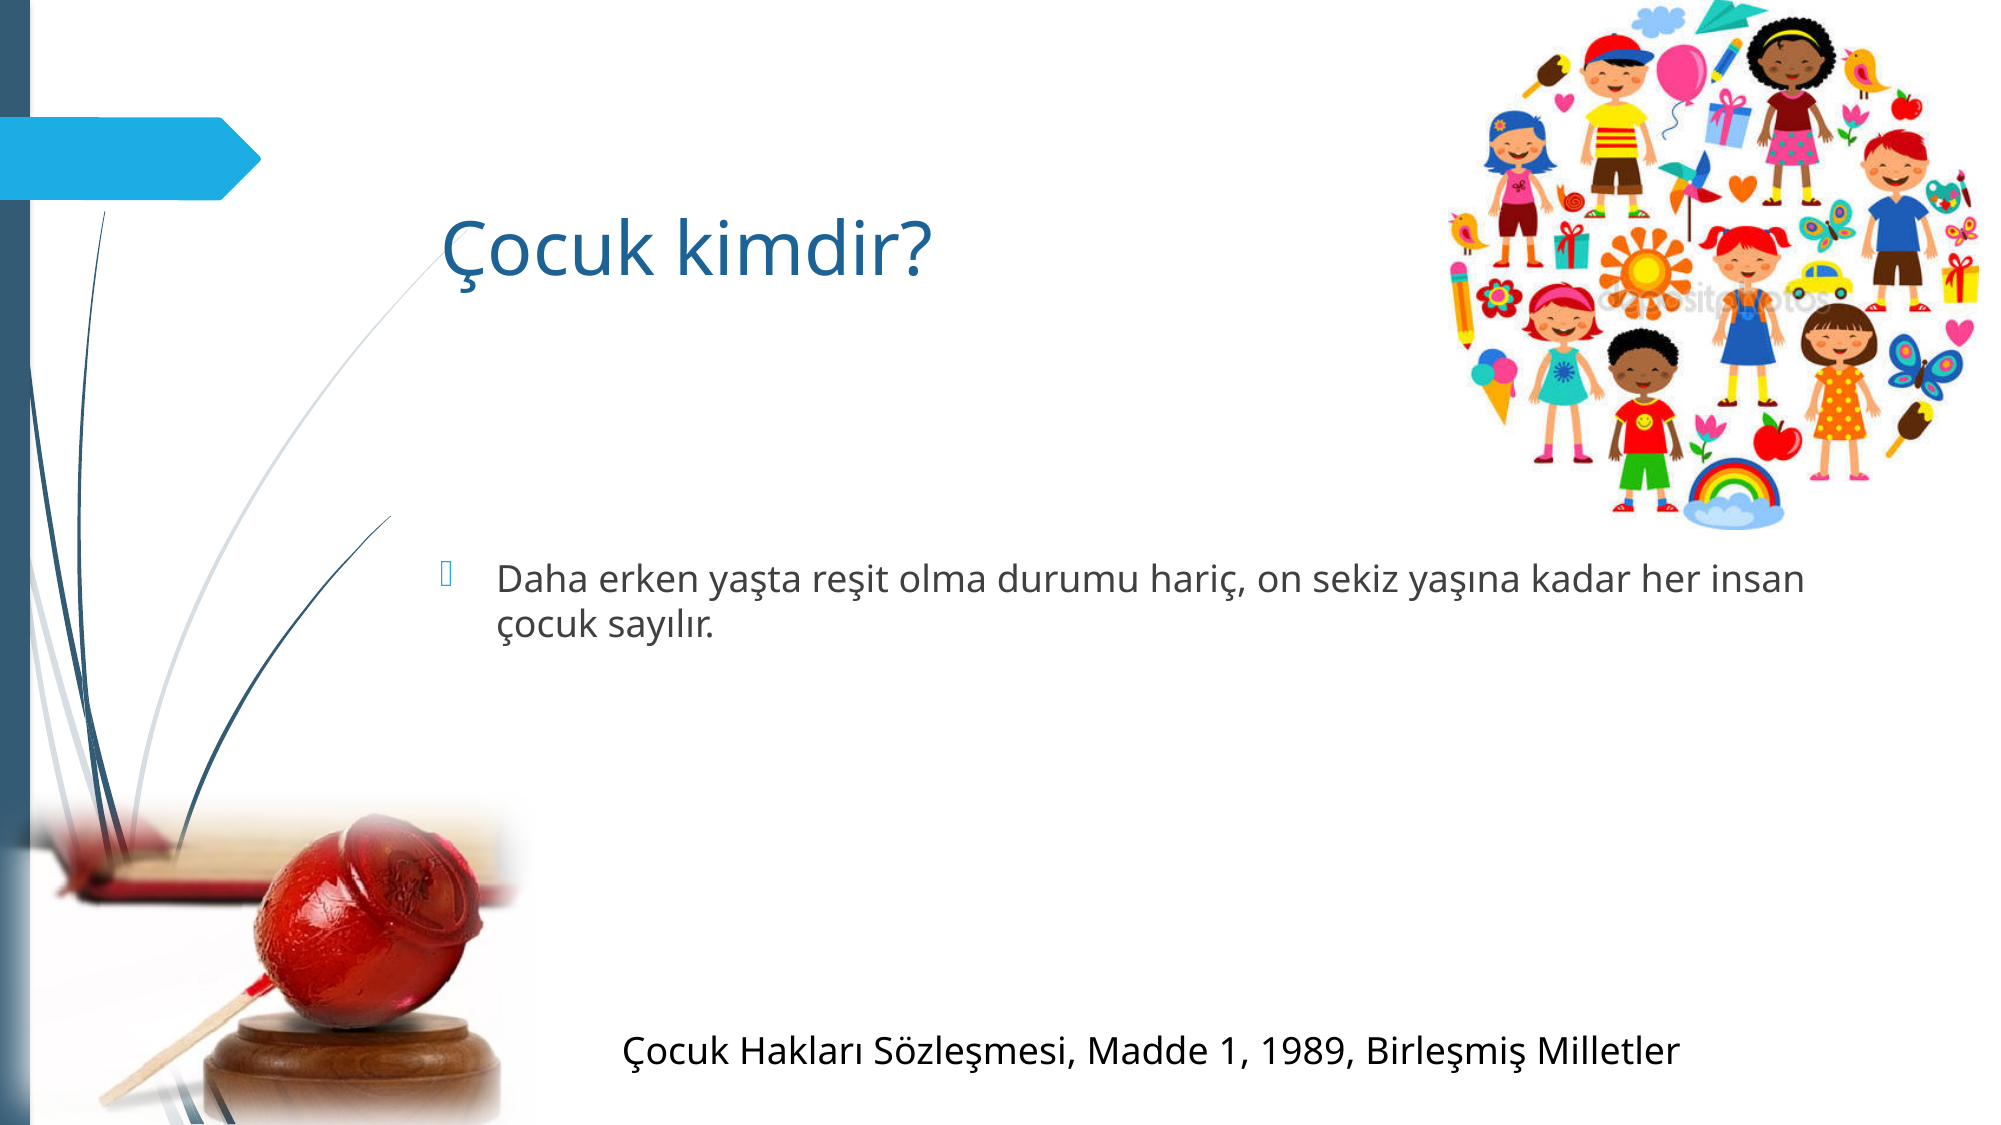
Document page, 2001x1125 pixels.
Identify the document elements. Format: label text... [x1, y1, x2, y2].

list Daha erken yaşta reşit olma durumu hariç, on sekiz yaşına kadar her insan çocuk sayılır. [424, 350, 1888, 970]
picture [0, 788, 539, 1125]
text_box Çocuk Hakları Sözleşmesi, Madde 1, 1989, Birleşmiş Milletler [607, 1019, 1795, 1080]
title Çocuk kimdir? [425, 102, 1443, 313]
picture [1448, 0, 1980, 530]
